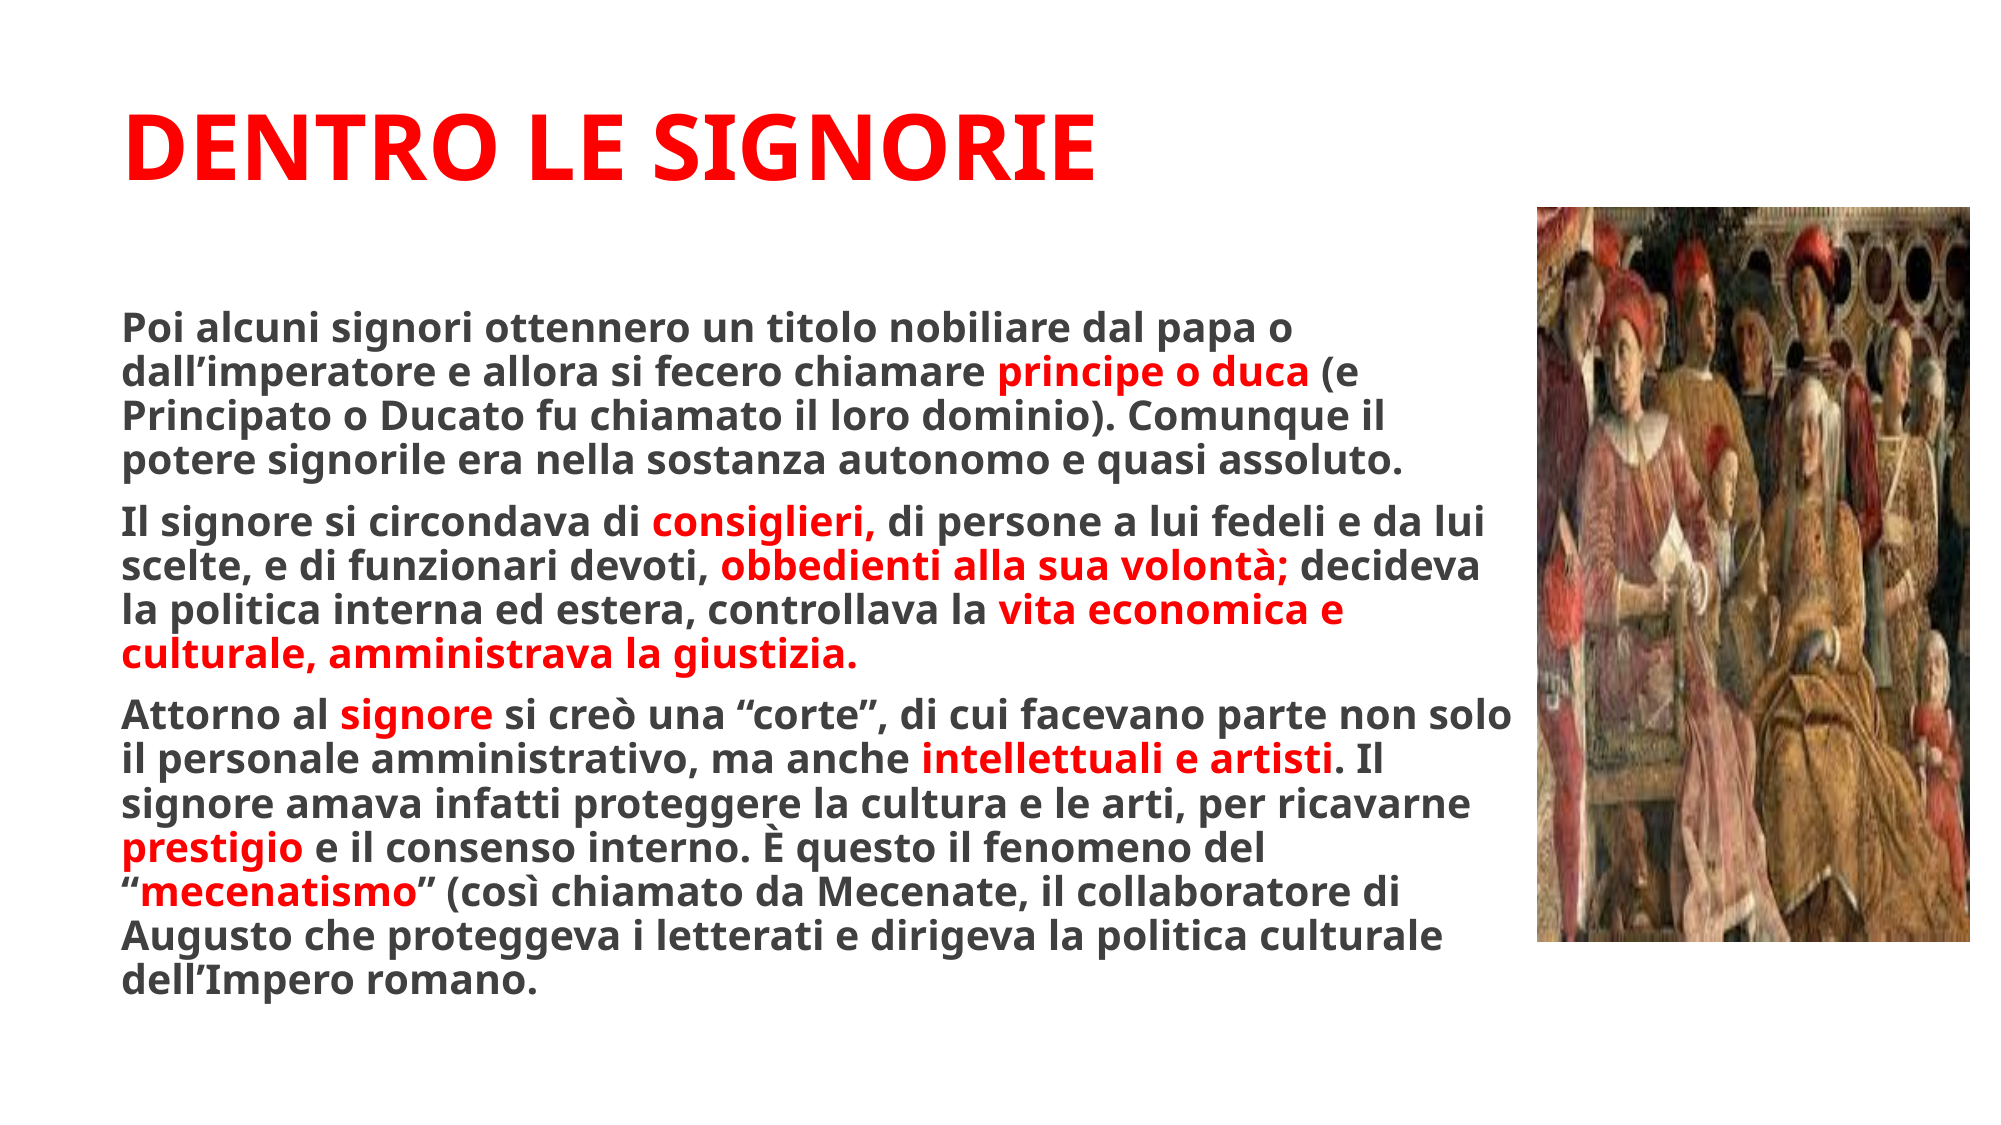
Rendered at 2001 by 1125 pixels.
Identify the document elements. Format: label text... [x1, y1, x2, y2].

list Poi alcuni signori ottennero un titolo nobiliare dal papa o dall’imperatore e allora si fecero chiamare principe o duca (e Principato o Ducato fu chiamato il loro dominio). Comunque il potere signorile era nella sostanza autonomo e quasi assoluto. Il signore si circondava di consiglieri, di persone a lui fedeli e da lui scelte, e di funzionari devoti, obbedienti alla sua volontà; decideva la politica interna ed estera, controllava la vita economica e culturale, amministrava la giustizia. Attorno al signore si creò una “corte”, di cui facevano parte non solo il personale amministrativo, ma anche intellettuali e artisti. Il signore amava infatti proteggere la cultura e le arti, per ricavarne prestigio e il consenso interno. È questo il fenomeno del “mecenatismo” (così chiamato da Mecenate, il collaboratore di Augusto che proteggeva i letterati e dirigeva la politica culturale dell’Impero romano. [106, 299, 1538, 1014]
title DENTRO LE SIGNORIE [106, 42, 1832, 260]
picture [1537, 207, 1970, 942]
